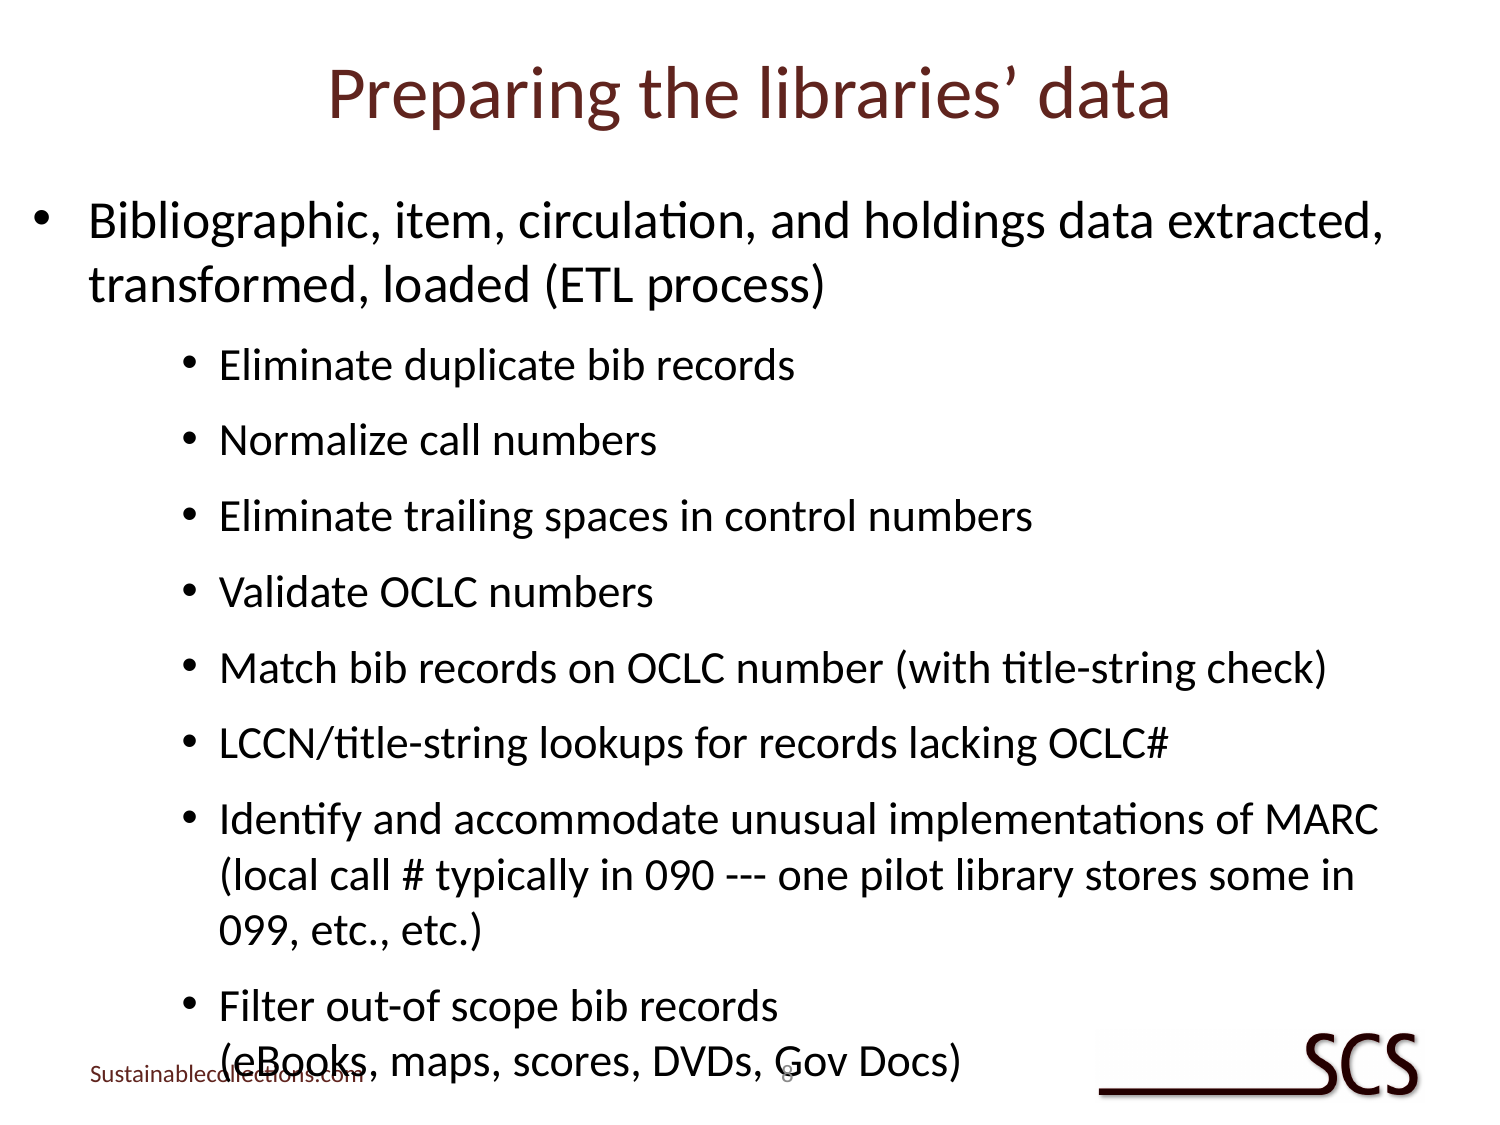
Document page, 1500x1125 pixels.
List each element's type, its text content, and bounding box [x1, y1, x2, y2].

title Preparing the libraries’ data [75, 0, 1425, 177]
footer Sustainablecollections.com [75, 1042, 550, 1103]
slide_number 8 [612, 1042, 963, 1102]
list Bibliographic, item, circulation, and holdings data extracted, transformed, loaded (ETL process) Eliminate duplicate bib records Normalize call numbers Eliminate trailing spaces in control numbers Validate OCLC numbers Match bib records on OCLC number (with title-string check) LCCN/title-string lookups for records lacking OCLC# Identify and accommodate unusual implementations of MARC (local call # typically in 090 --- one pilot library stores some in 099, etc., etc.) Filter out-of scope bib records (eBooks, maps, scores, DVDs, Gov Docs) [17, 177, 1463, 1102]
